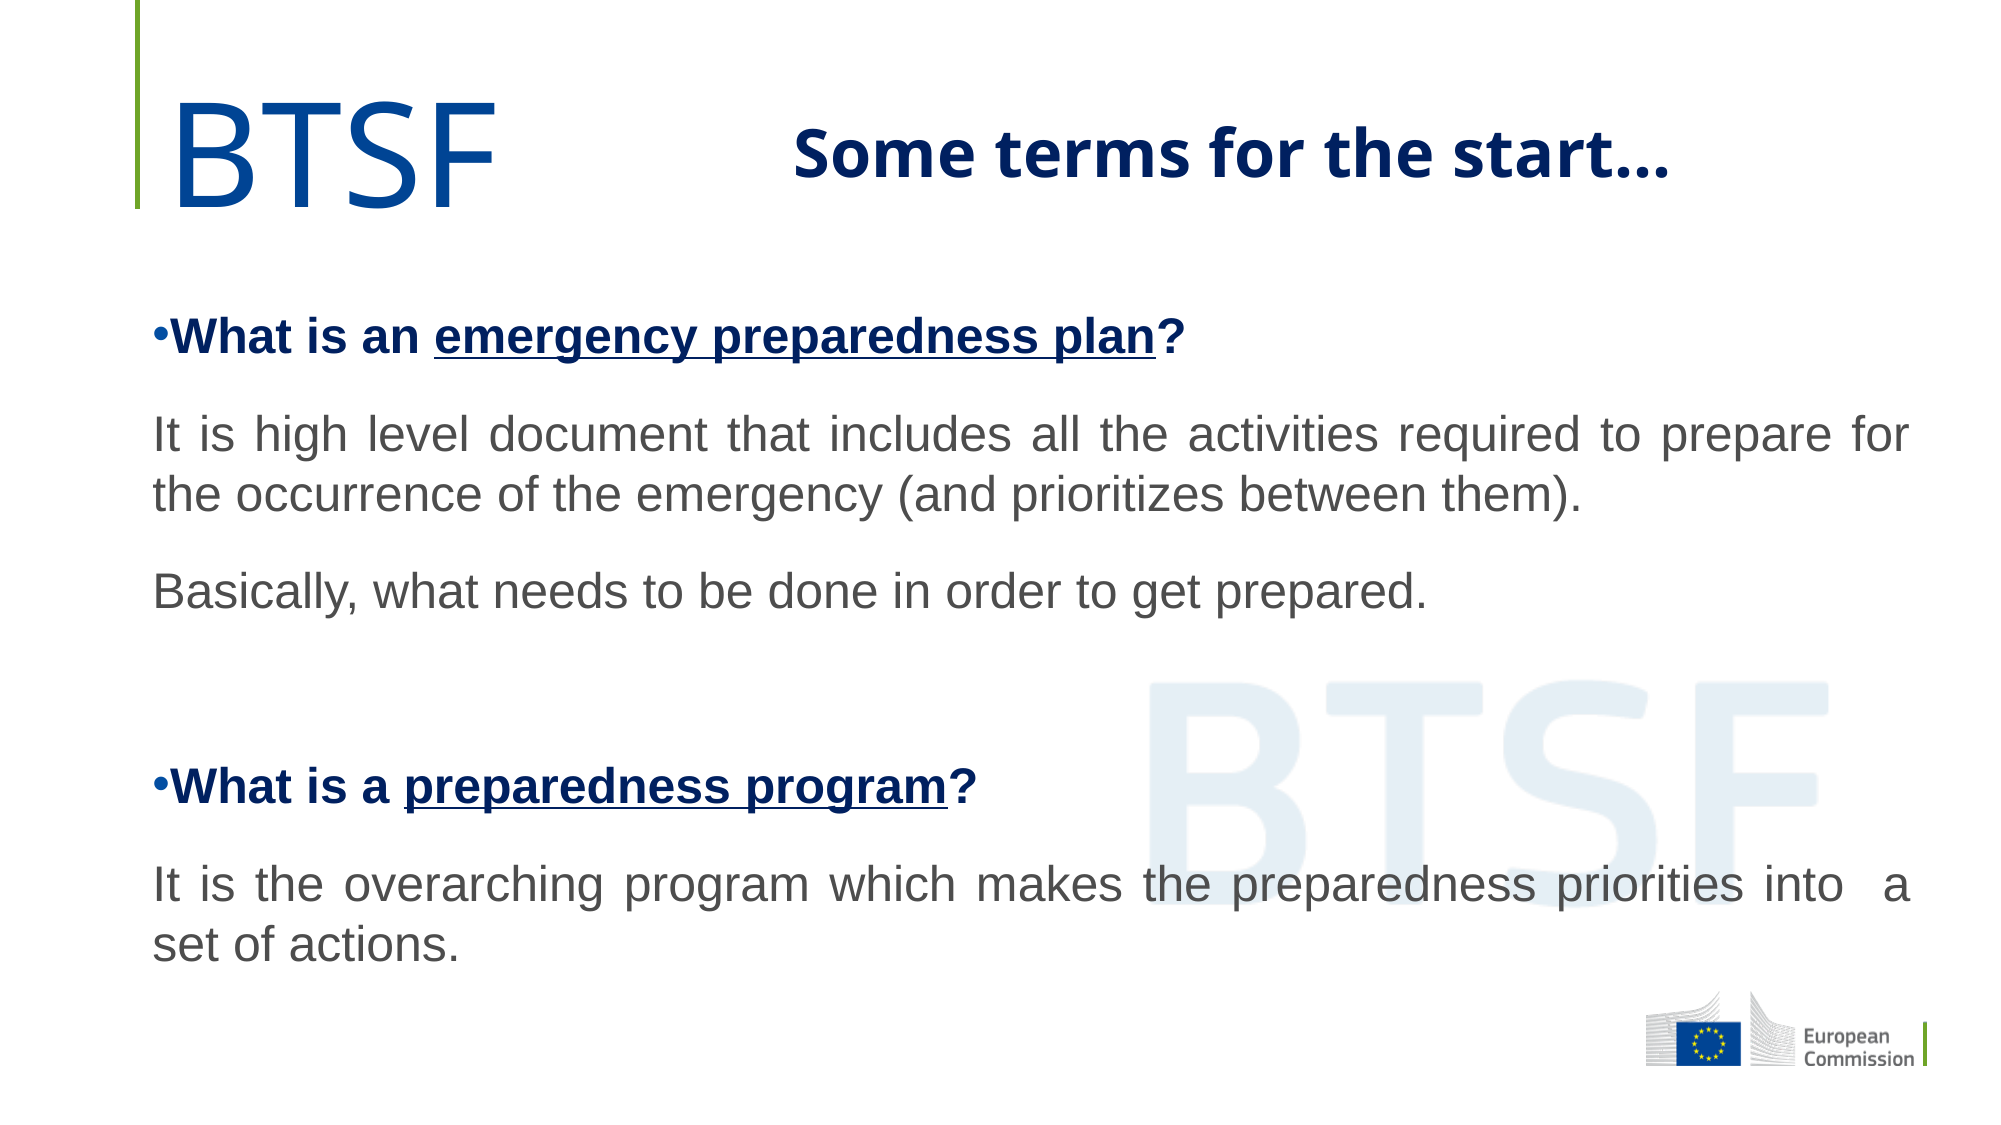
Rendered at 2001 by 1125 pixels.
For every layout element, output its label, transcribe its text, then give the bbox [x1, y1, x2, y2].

title Some terms for the start… [539, 63, 1927, 192]
picture [1646, 991, 1927, 1066]
list What is an emergency preparedness plan? It is high level document that includes all the activities required to prepare for the occurrence of the emergency (and prioritizes between them). Basically, what needs to be done in order to get prepared. What is a preparedness program? It is the overarching program which makes the preparedness priorities into a set of actions. [137, 296, 1927, 933]
